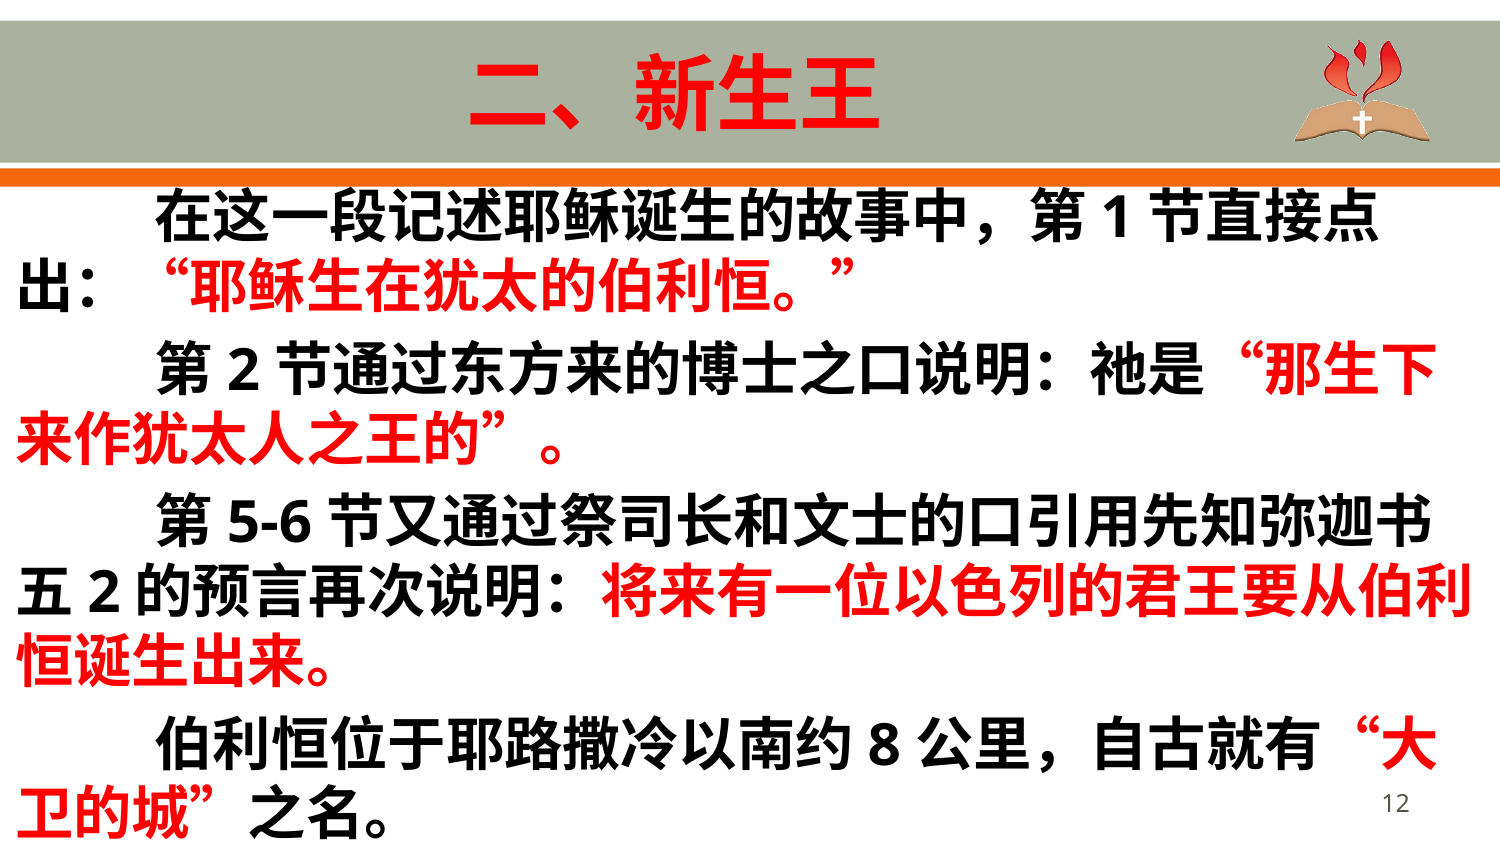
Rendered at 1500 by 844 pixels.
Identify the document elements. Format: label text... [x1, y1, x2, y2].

slide_number 12 [1074, 782, 1425, 827]
picture [1350, 35, 1434, 144]
list 在这一段记述耶稣诞生的故事中，第1节直接点出：“耶稣生在犹太的伯利恒。” 第2节通过东方来的博士之口说明：祂是“那生下来作犹太人之王的”。 第5-6节又通过祭司长和文士的口引用先知弥迦书五2的预言再次说明：将来有一位以色列的君王要从伯利恒诞生出来。 伯利恒位于耶路撒冷以南约8公里，自古就有“大卫的城”之名。 [0, 171, 1498, 844]
title 二、新生王 [0, 22, 1350, 160]
